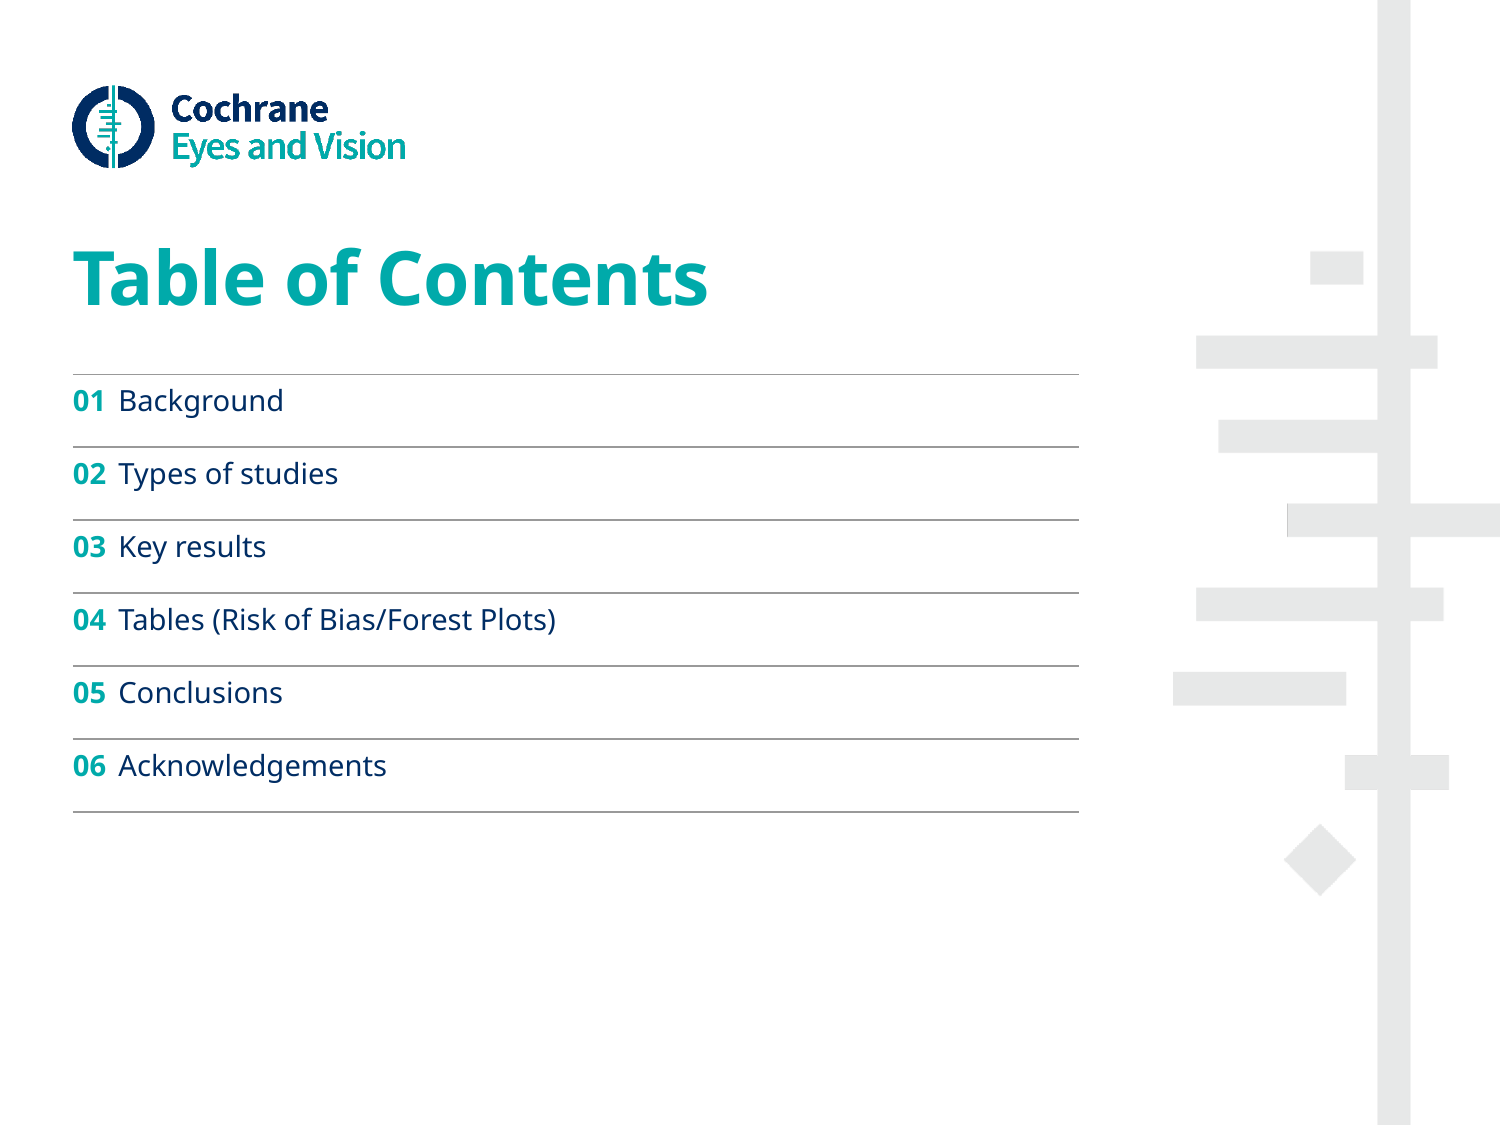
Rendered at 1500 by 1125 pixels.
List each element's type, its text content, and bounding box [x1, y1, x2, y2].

table_cell Acknowledgements [118, 740, 1079, 811]
table_cell Key results [118, 521, 1079, 592]
table_cell 06 [73, 740, 118, 811]
table_header Background [118, 375, 1079, 446]
picture [1173, 0, 1500, 1125]
table_cell Conclusions [118, 667, 1079, 738]
table_cell 05 [73, 667, 118, 738]
table_cell Types of studies [118, 448, 1079, 519]
picture [72, 82, 413, 176]
table_cell 04 [73, 594, 118, 665]
title Table of Contents [72, 216, 1076, 320]
table_header 01 [73, 375, 118, 446]
table_cell 03 [73, 521, 118, 592]
table_cell Tables (Risk of Bias/Forest Plots) [118, 594, 1079, 665]
table_cell 02 [73, 448, 118, 519]
